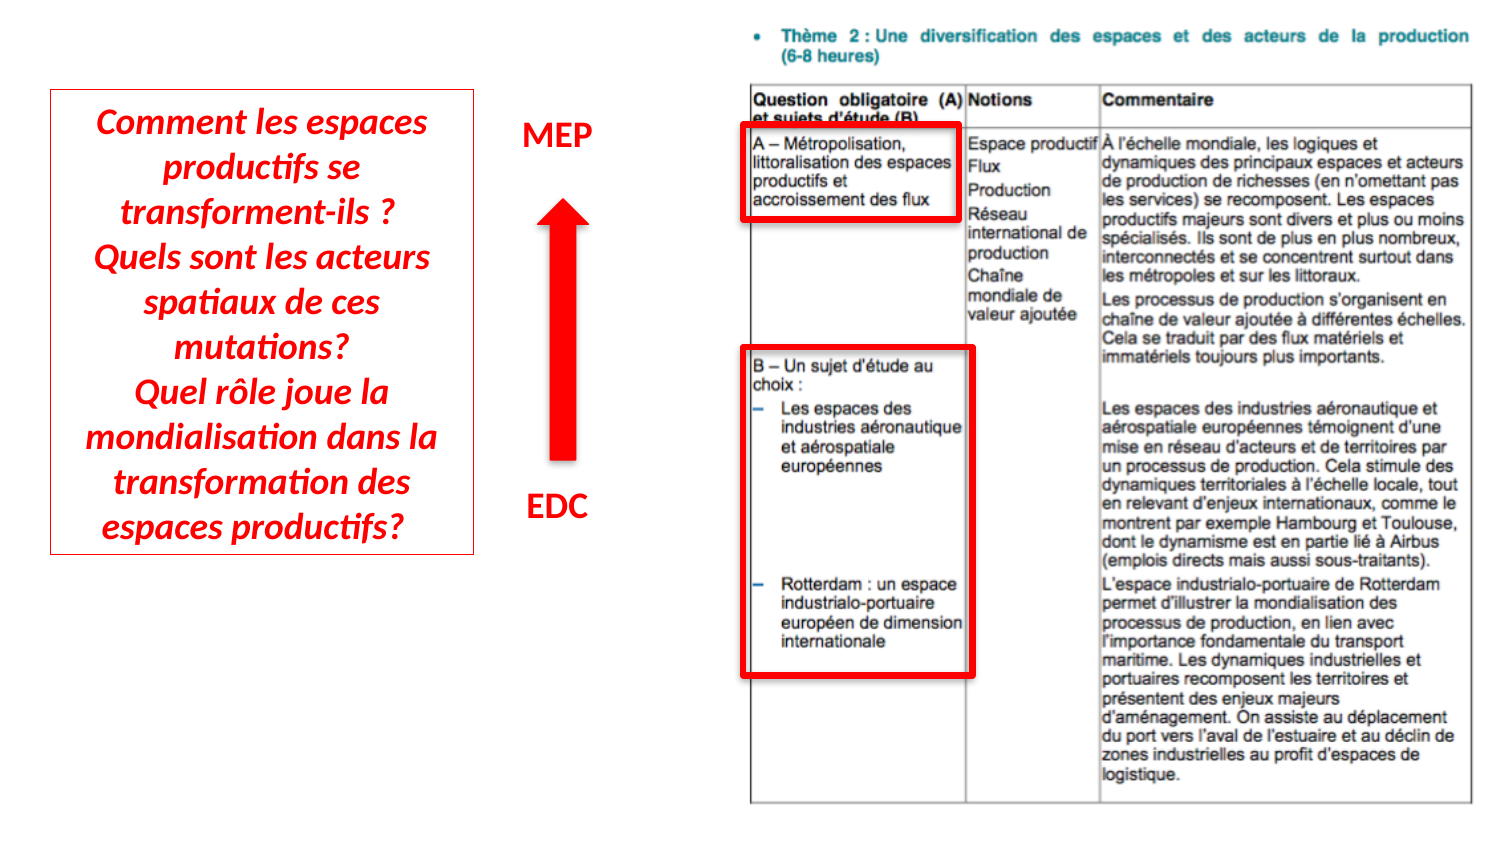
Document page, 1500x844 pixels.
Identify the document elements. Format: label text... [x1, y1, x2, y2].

text_box [536, 198, 590, 461]
text_box EDC [474, 473, 702, 533]
text_box Comment les espaces productifs se transforment-ils ? Quels sont les acteurs spatiaux de ces mutations? Quel rôle joue la mondialisation dans la transformation des espaces productifs? [50, 89, 474, 555]
text_box MEP [474, 102, 702, 163]
picture [720, 18, 1500, 828]
